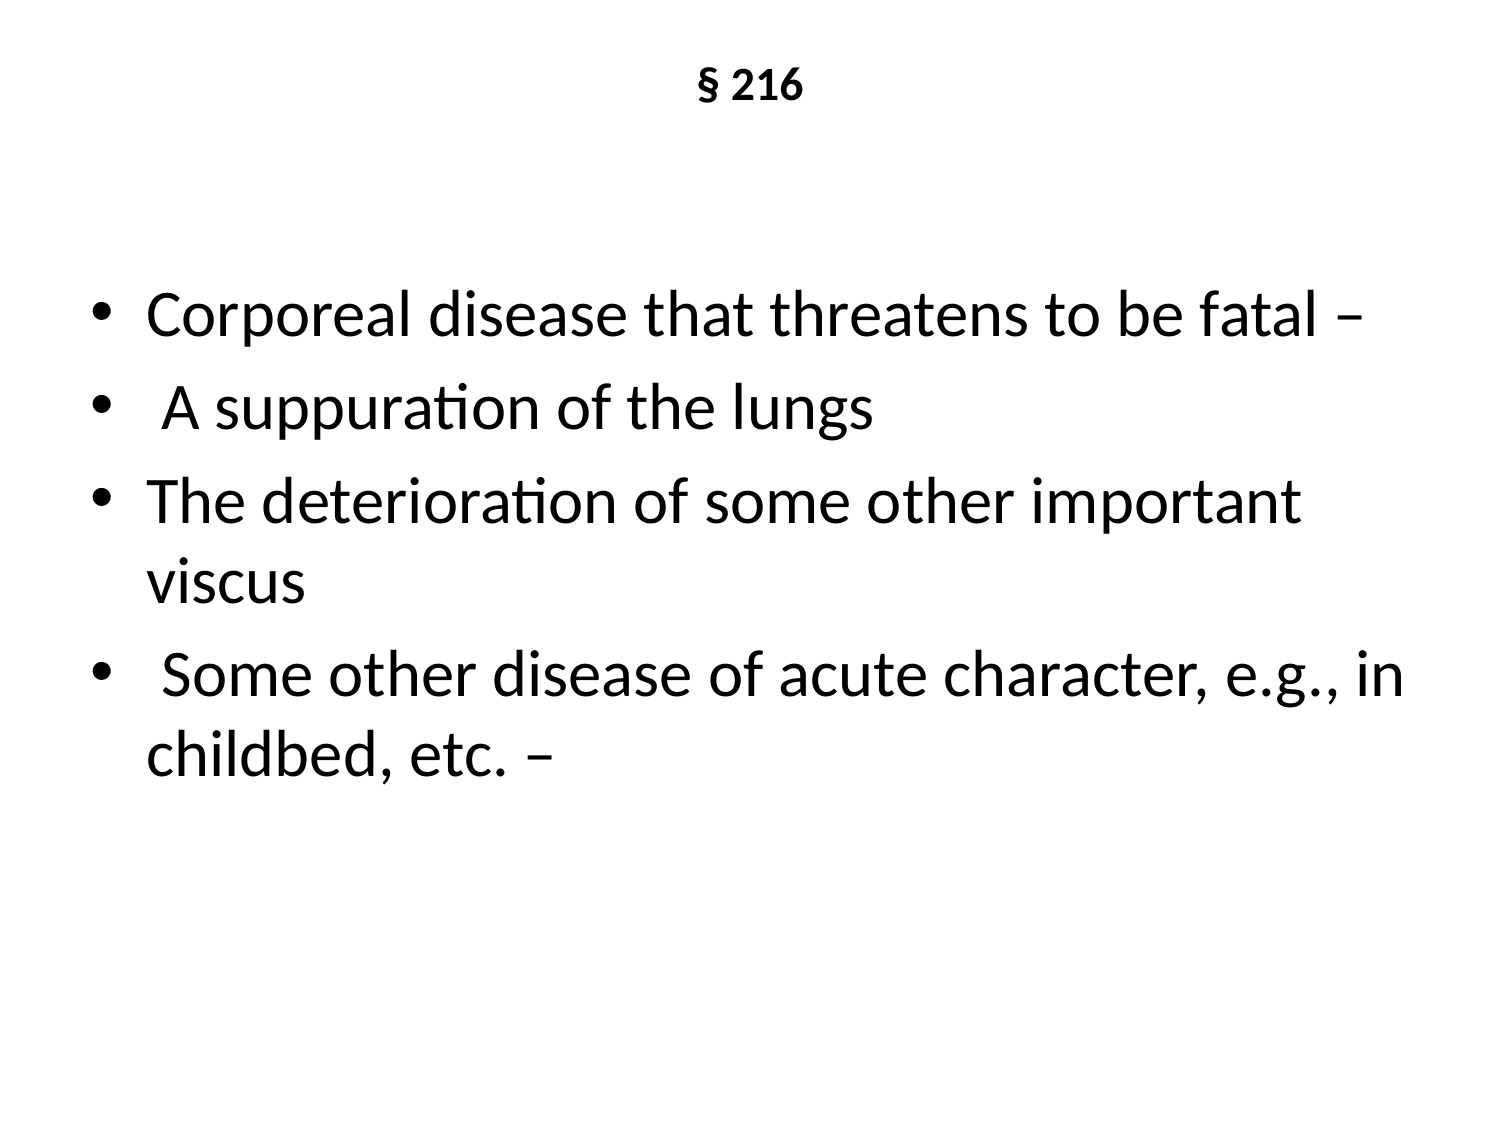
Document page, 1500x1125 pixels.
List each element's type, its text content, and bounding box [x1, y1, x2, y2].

title § 216 [75, 45, 1425, 233]
list Corporeal disease that threatens to be fatal – A suppuration of the lungs The deterioration of some other important viscus Some other disease of acute character, e.g., in childbed, etc. – [75, 262, 1425, 1005]
